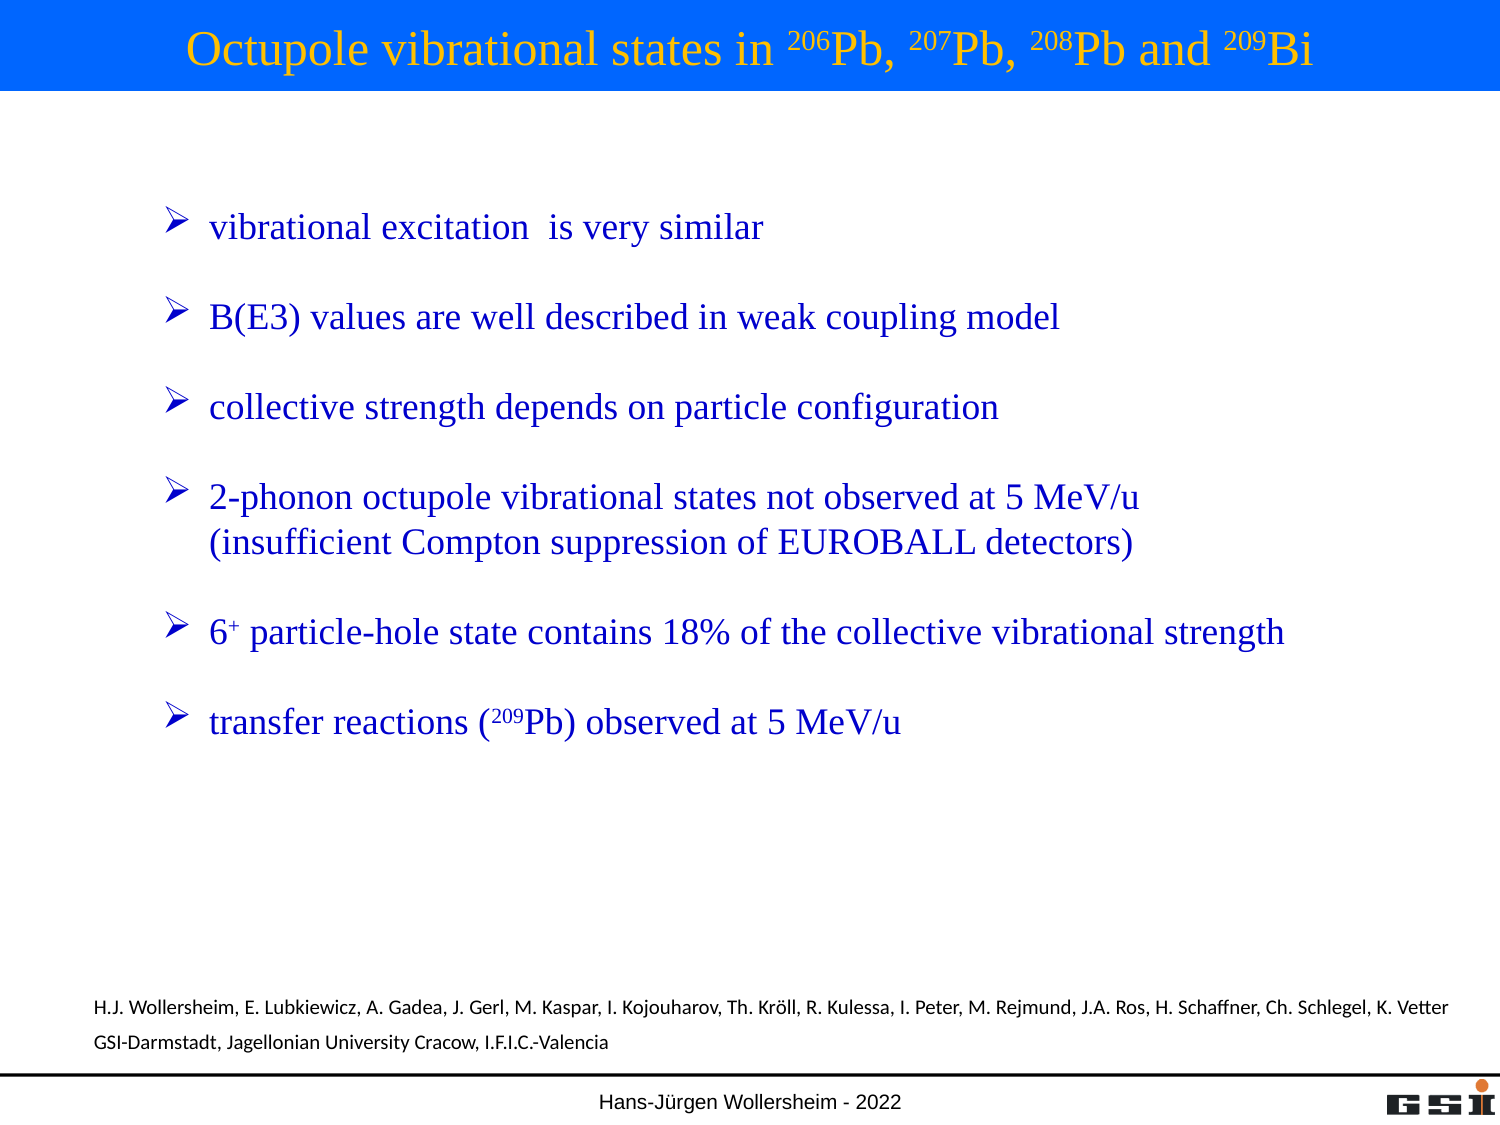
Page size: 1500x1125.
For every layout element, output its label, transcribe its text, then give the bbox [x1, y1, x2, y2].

title Octupole vibrational states in 206Pb, 207Pb, 208Pb and 209Bi [0, 0, 1500, 91]
text_box H.J. Wollersheim, E. Lubkiewicz, A. Gadea, J. Gerl, M. Kaspar, I. Kojouharov, Th. Kröll, R. Kulessa, I. Peter, M. Rejmund, J.A. Ros, H. Schaffner, Ch. Schlegel, K. Vetter GSI-Darmstadt, Jagellonian University Cracow, I.F.I.C.-Valencia [78, 986, 1465, 1061]
picture [1387, 1079, 1495, 1115]
